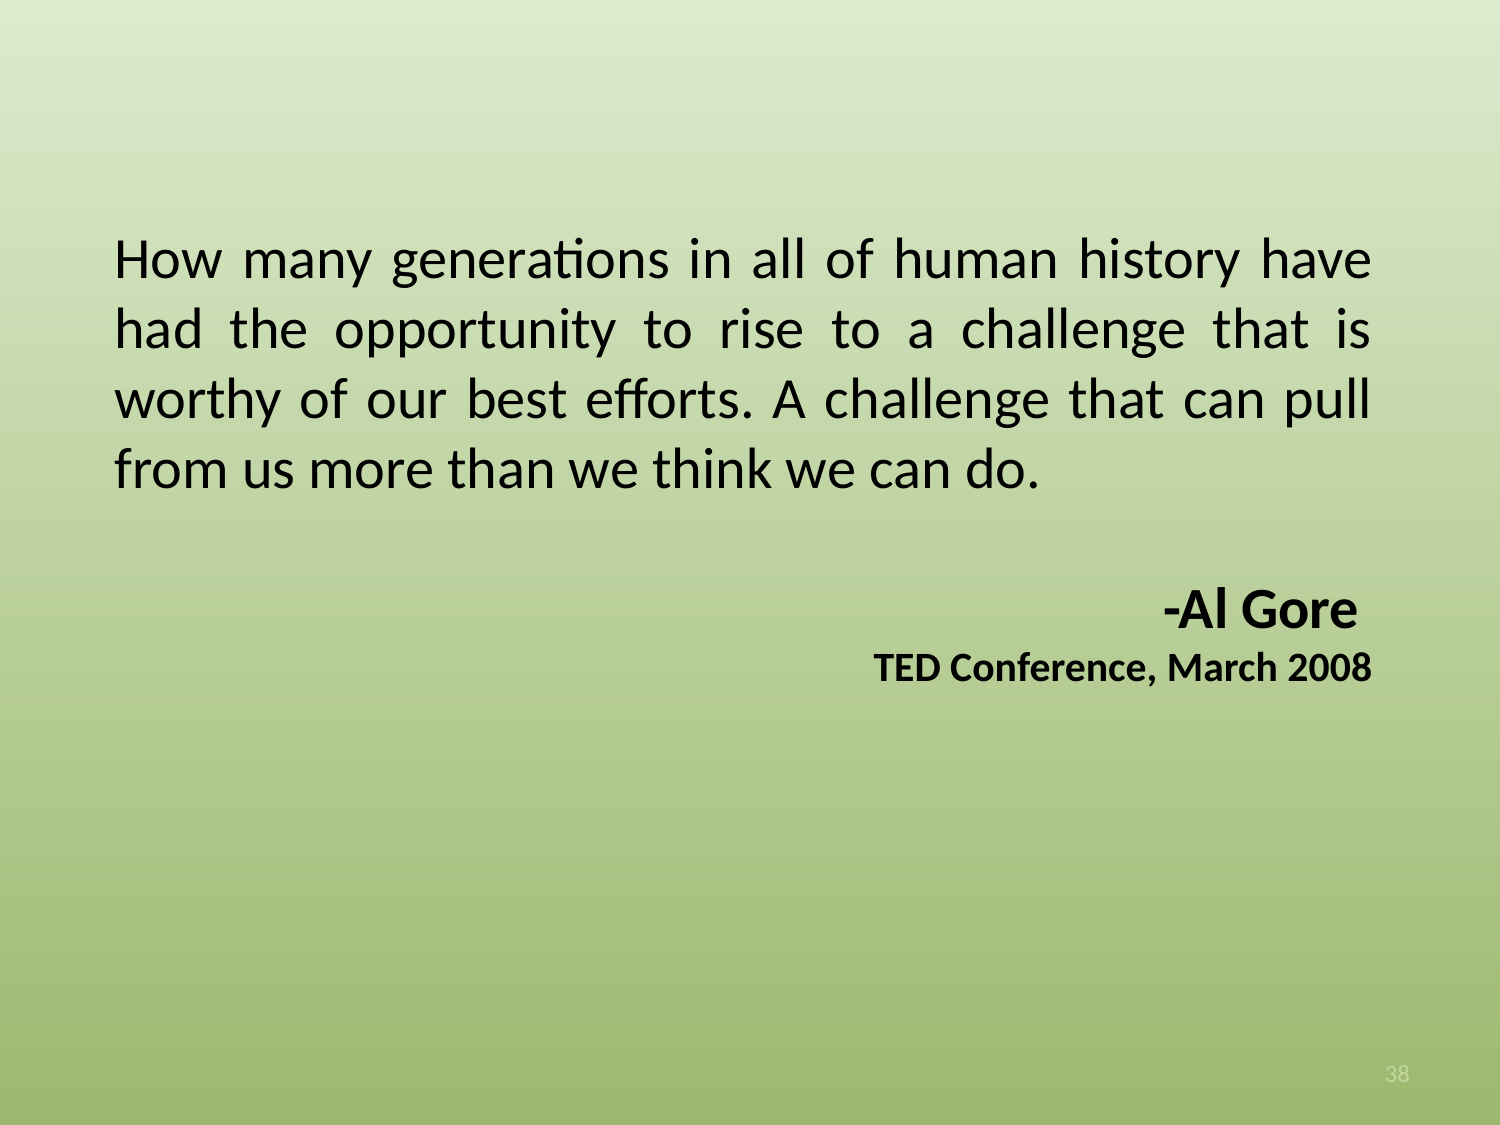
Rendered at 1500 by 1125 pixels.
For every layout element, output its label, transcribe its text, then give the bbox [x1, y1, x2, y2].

text_box How many generations in all of human history have had the opportunity to rise to a challenge that is worthy of our best efforts. A challenge that can pull from us more than we think we can do. -Al Gore TED Conference, March 2008 [99, 212, 1388, 698]
slide_number 38 [1074, 1042, 1425, 1103]
